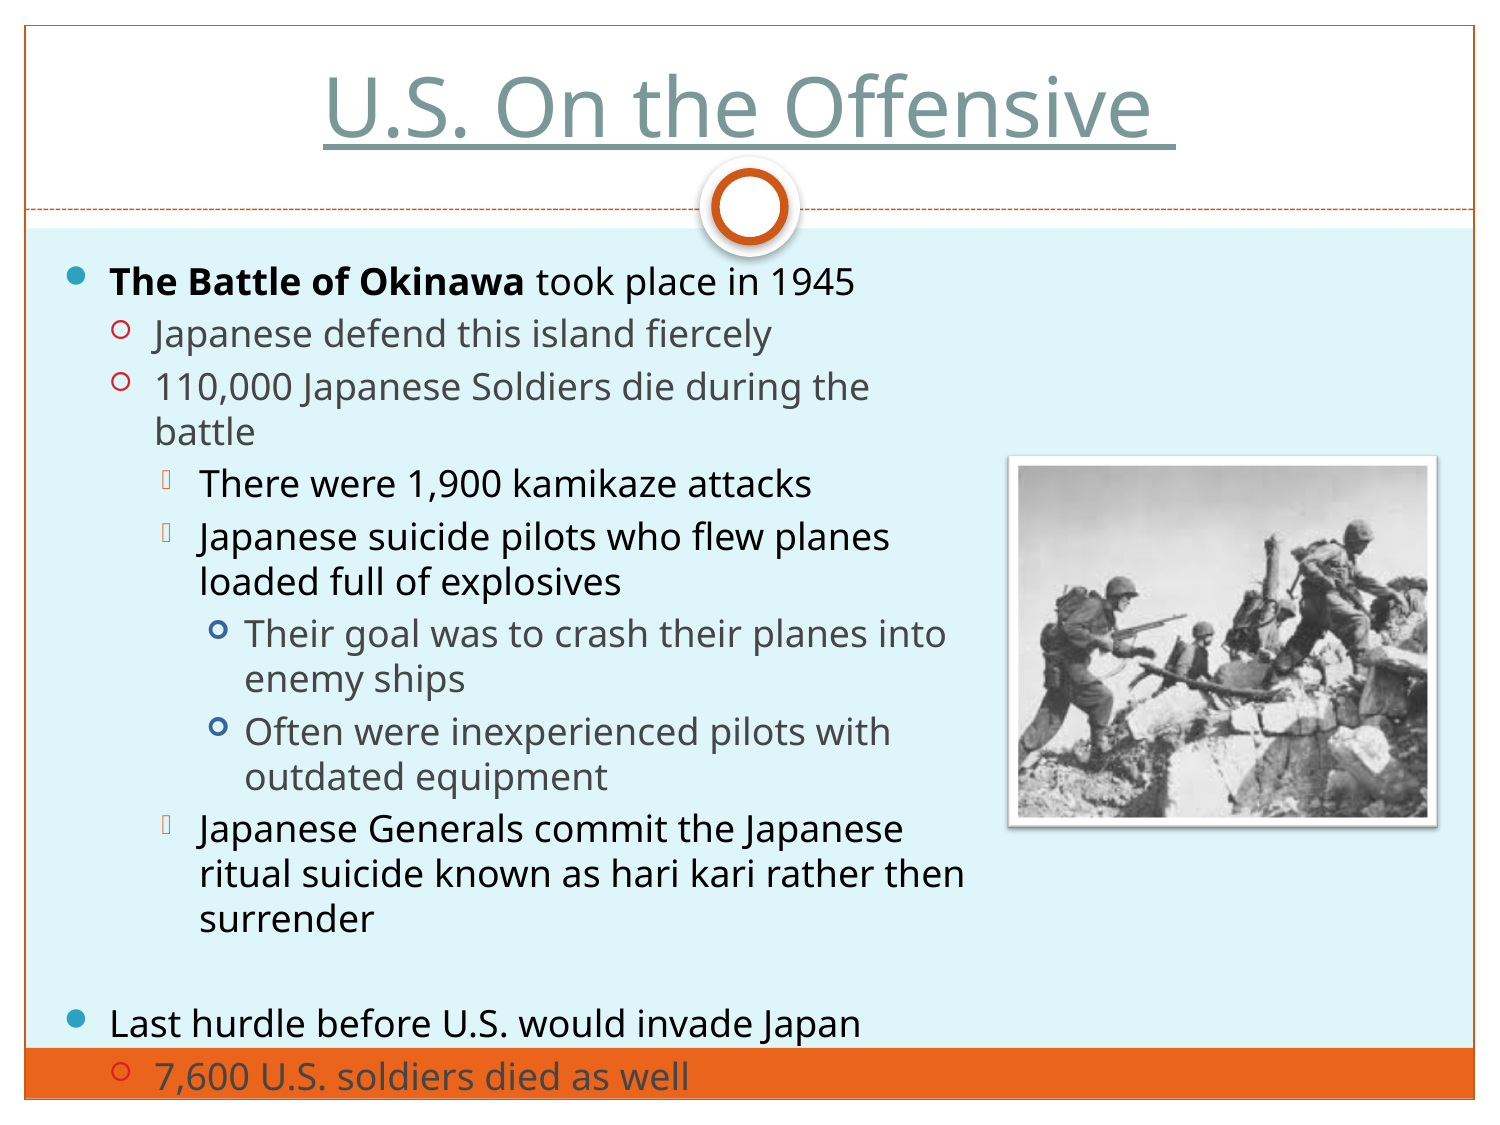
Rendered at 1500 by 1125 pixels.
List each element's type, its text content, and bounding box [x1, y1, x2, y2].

title U.S. On the Offensive [49, 37, 1450, 162]
picture [999, 449, 1445, 838]
list The Battle of Okinawa took place in 1945 Japanese defend this island fiercely 110,000 Japanese Soldiers die during the battle There were 1,900 kamikaze attacks Japanese suicide pilots who flew planes loaded full of explosives Their goal was to crash their planes into enemy ships Often were inexperienced pilots with outdated equipment Japanese Generals commit the Japanese ritual suicide known as hari kari rather then surrender Last hurdle before U.S. would invade Japan 7,600 U.S. soldiers died as well [49, 250, 988, 1050]
